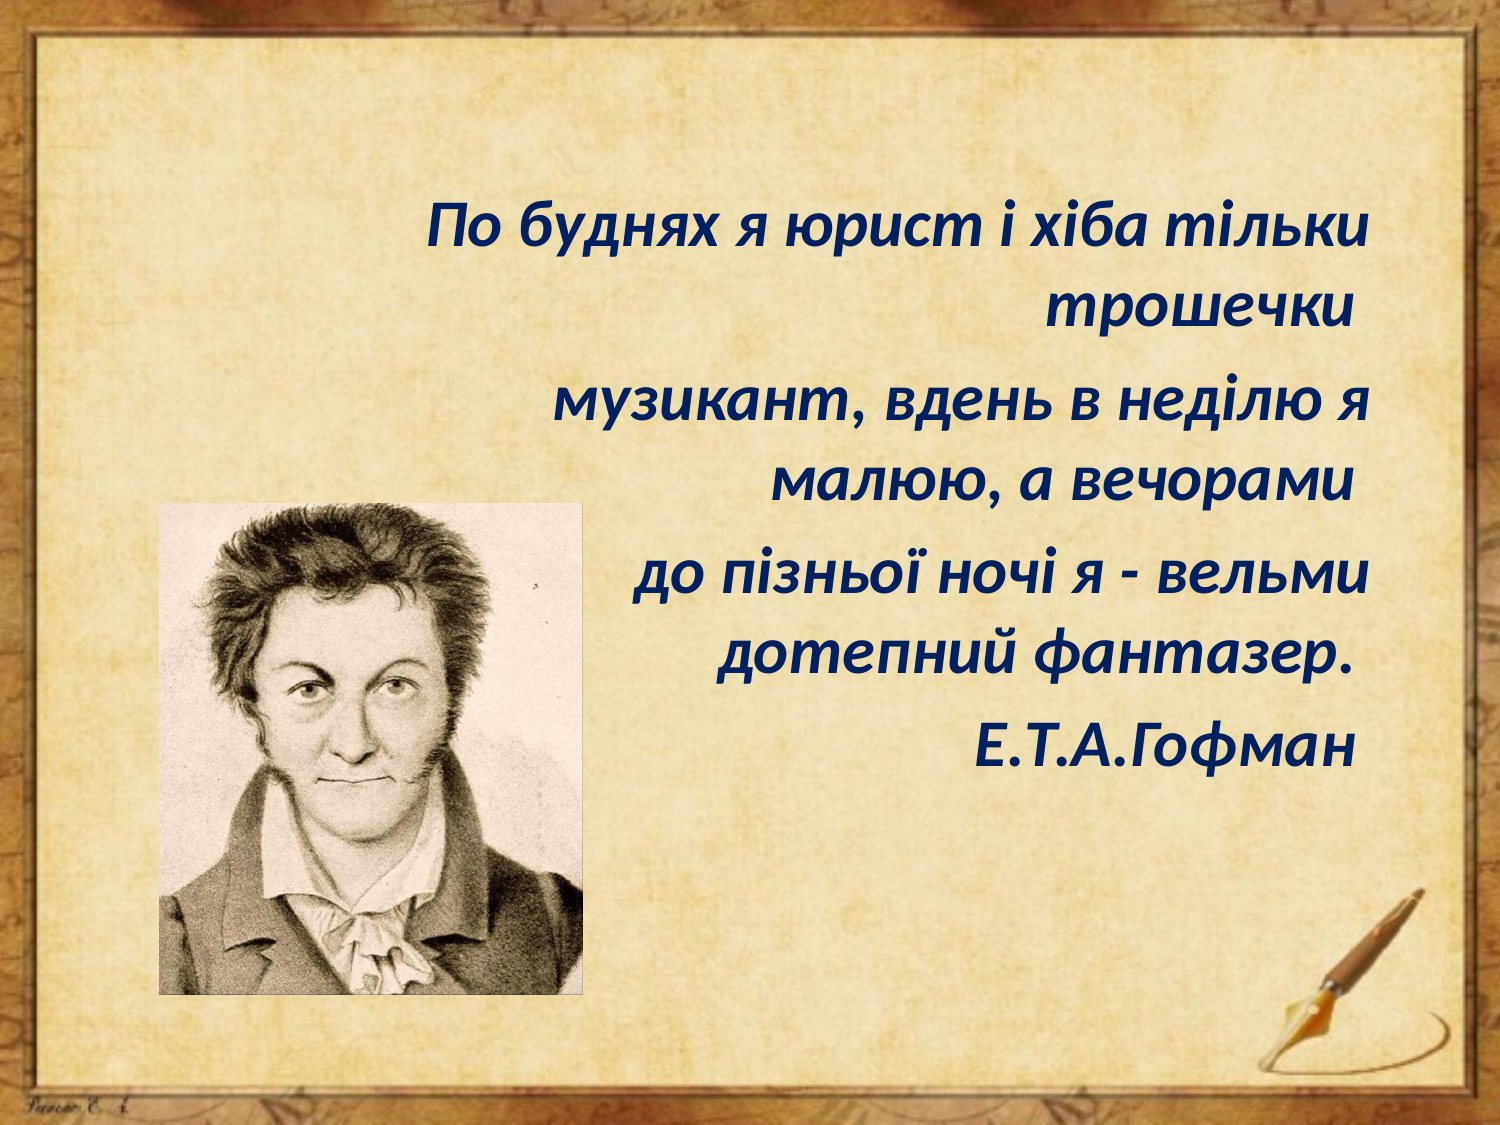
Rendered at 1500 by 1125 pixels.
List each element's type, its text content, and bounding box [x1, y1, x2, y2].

picture [0, 0, 1500, 1125]
subtitle По буднях я юрист і хіба тільки трошечки музикант, вдень в неділю я малюю, а вечорами до пізньої ночі я - вельми дотепний фантазер. Е.Т.А.Гофман [336, 172, 1387, 461]
